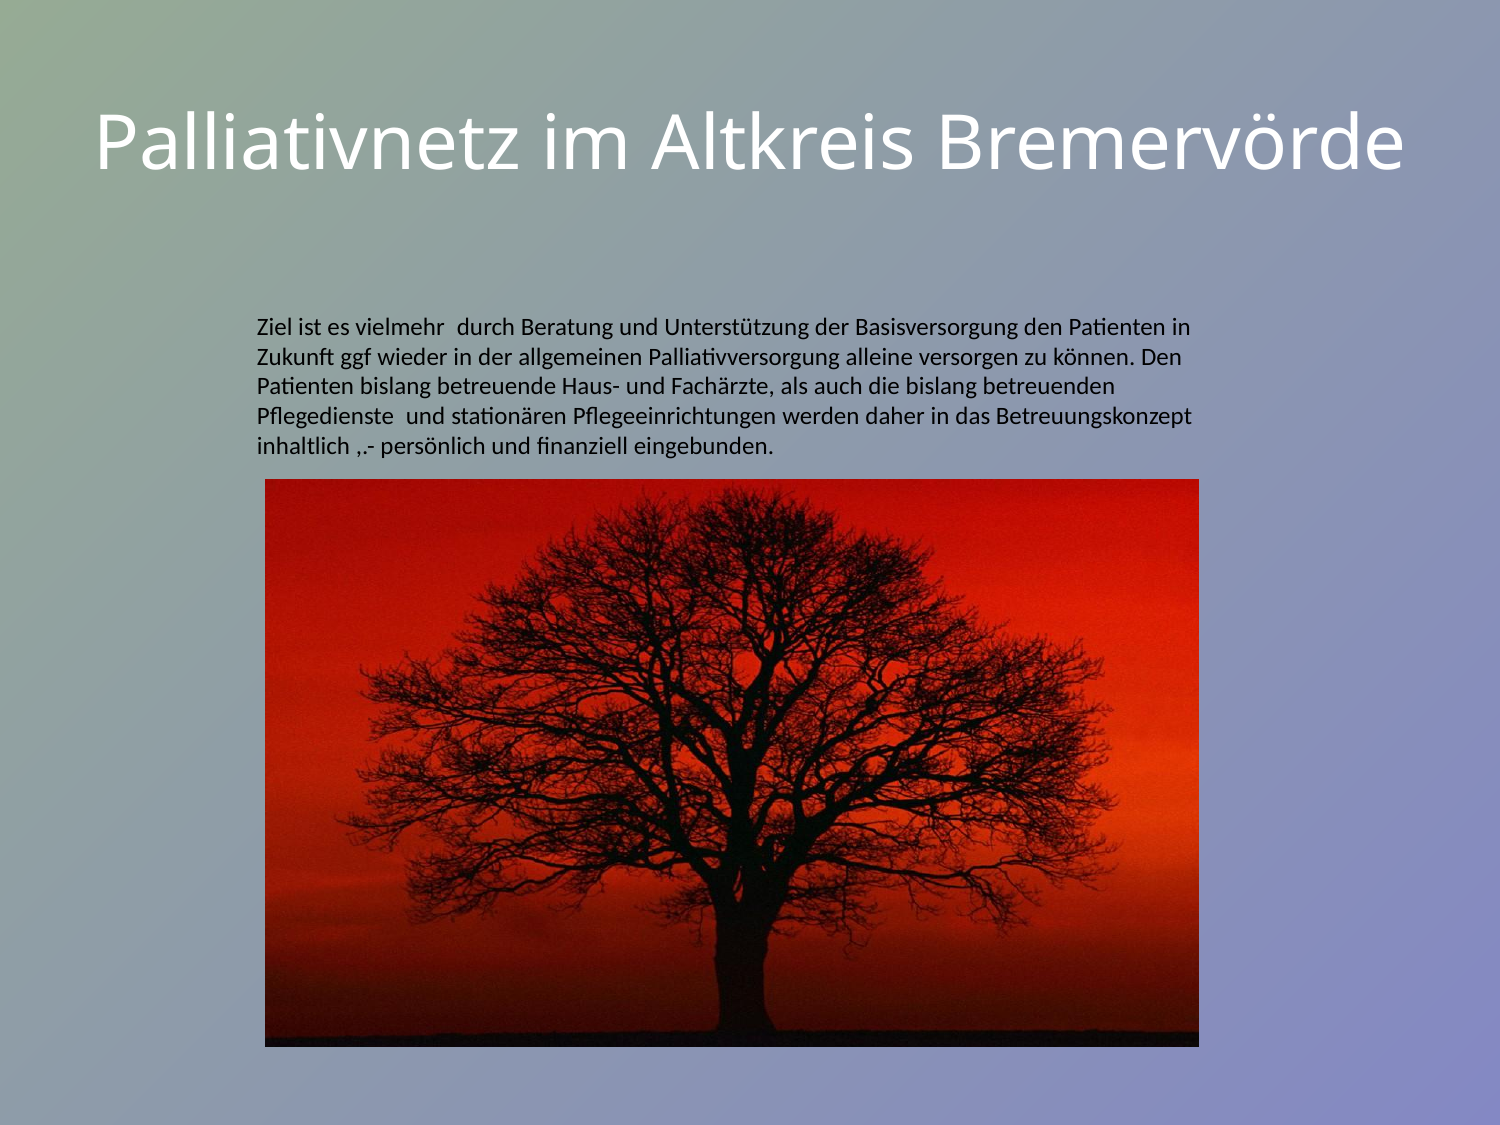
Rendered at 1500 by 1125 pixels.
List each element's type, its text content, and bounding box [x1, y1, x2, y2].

text_box Ziel ist es vielmehr durch Beratung und Unterstützung der Basisversorgung den Patienten in Zukunft ggf wieder in der allgemeinen Palliativversorgung alleine versorgen zu können. Den Patienten bislang betreuende Haus- und Fachärzte, als auch die bislang betreuenden Pflegedienste und stationären Pflegeeinrichtungen werden daher in das Betreuungskonzept inhaltlich ,.- persönlich und finanziell eingebunden. [242, 302, 1211, 468]
title Palliativnetz im Altkreis Bremervörde [74, 44, 1426, 233]
text_box [206, 278, 1317, 384]
picture [265, 479, 1200, 1048]
